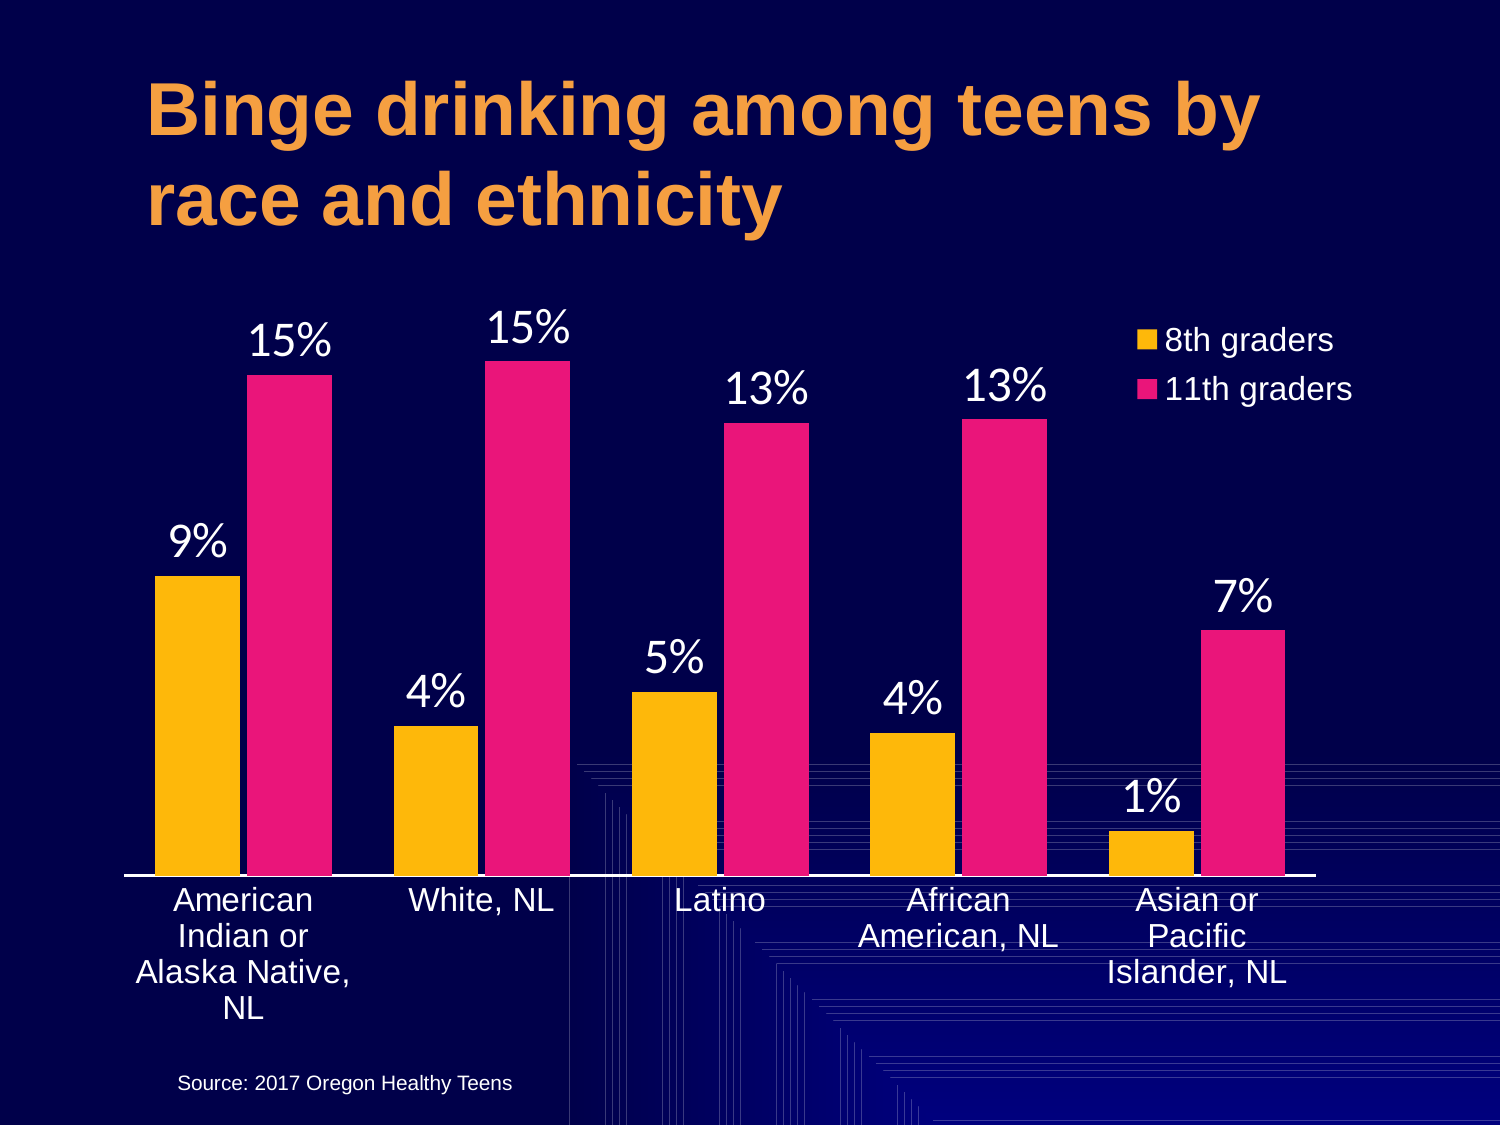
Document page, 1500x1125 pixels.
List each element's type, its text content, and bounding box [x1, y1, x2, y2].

title Binge drinking among teens by race and ethnicity [131, 56, 1407, 245]
chart [97, 279, 1389, 1125]
